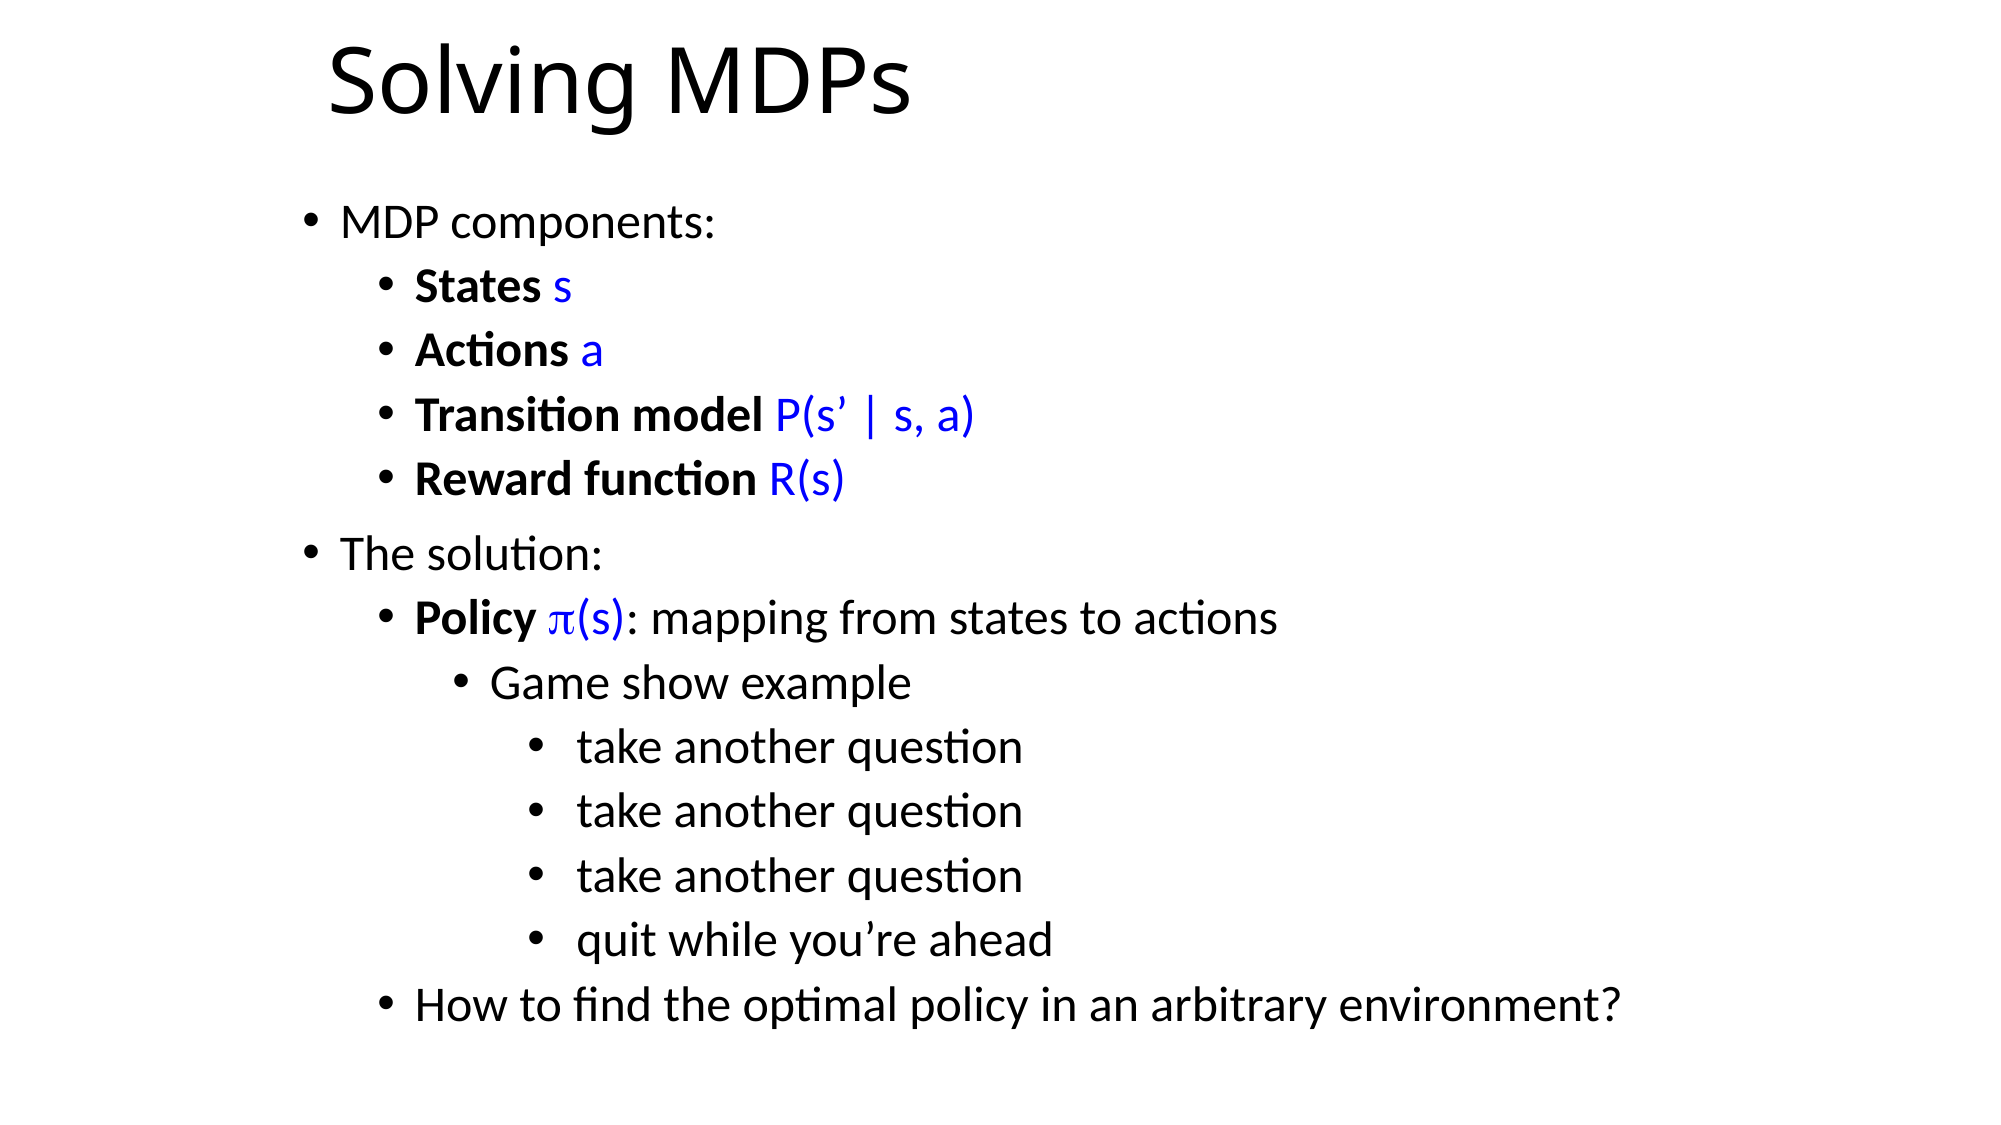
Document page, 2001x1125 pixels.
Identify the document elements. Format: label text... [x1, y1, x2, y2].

title Solving MDPs [312, 24, 1700, 143]
